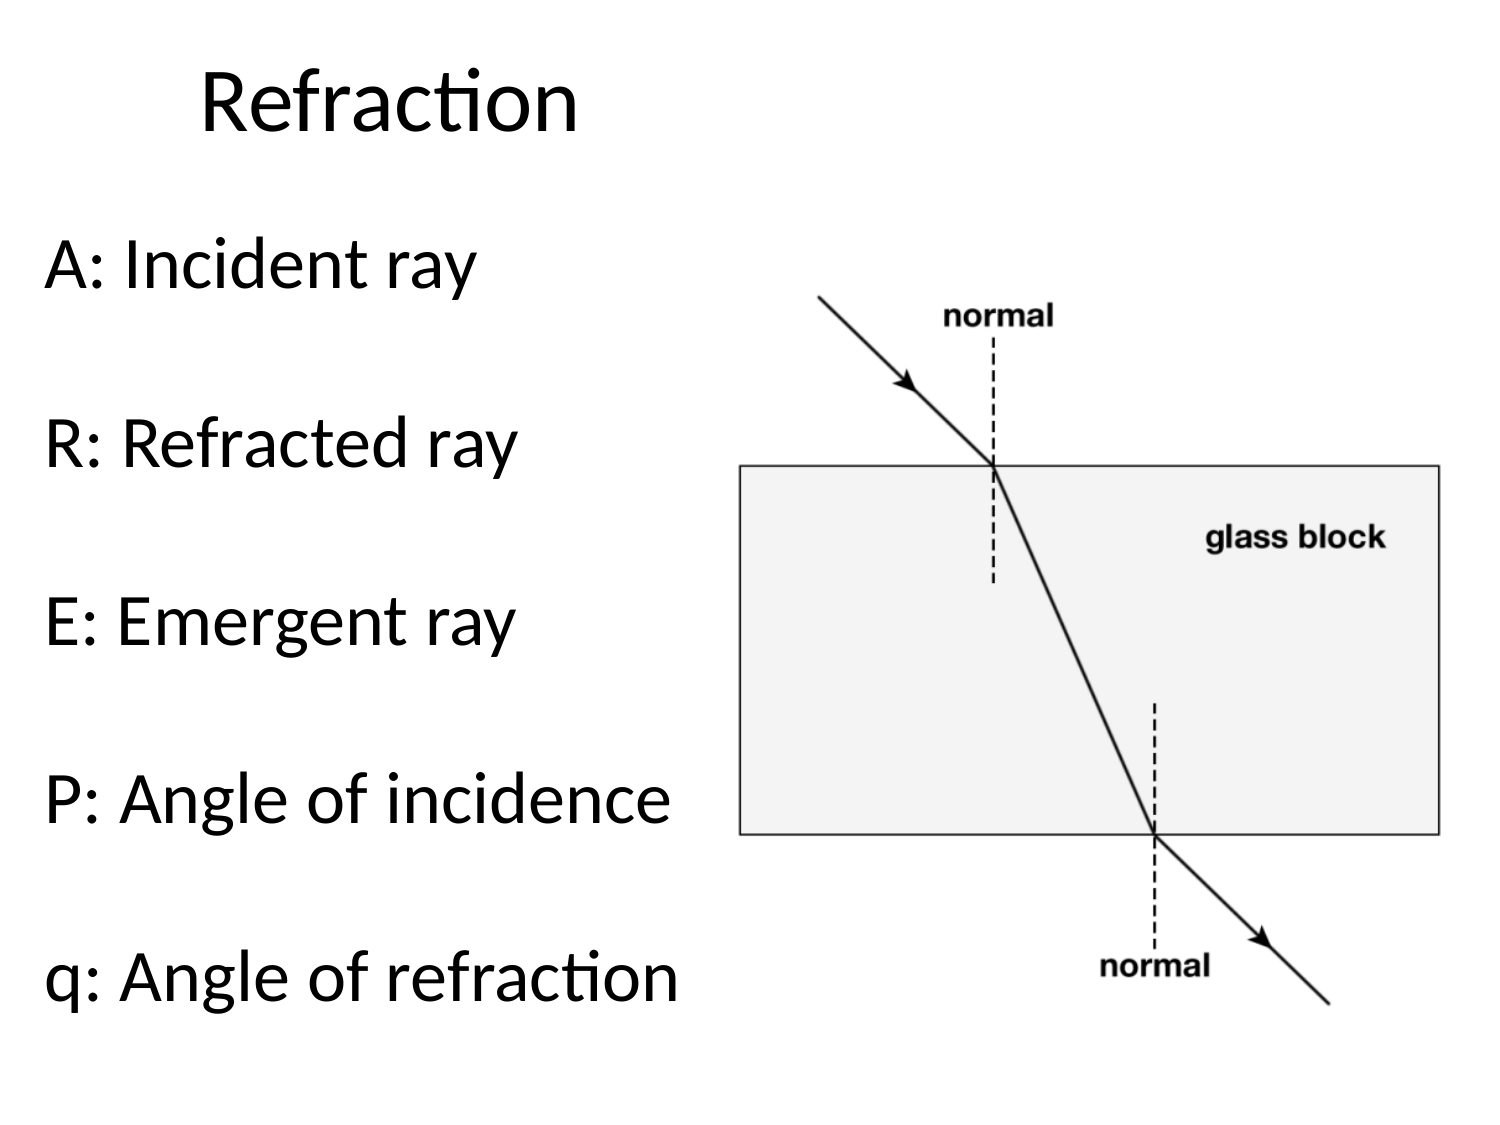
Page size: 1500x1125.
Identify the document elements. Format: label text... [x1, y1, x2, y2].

title Refraction [29, 0, 752, 189]
picture [683, 255, 1500, 1043]
text_box A: Incident ray R: Refracted ray E: Emergent ray P: Angle of incidence q: Angle of refraction [29, 148, 703, 1083]
